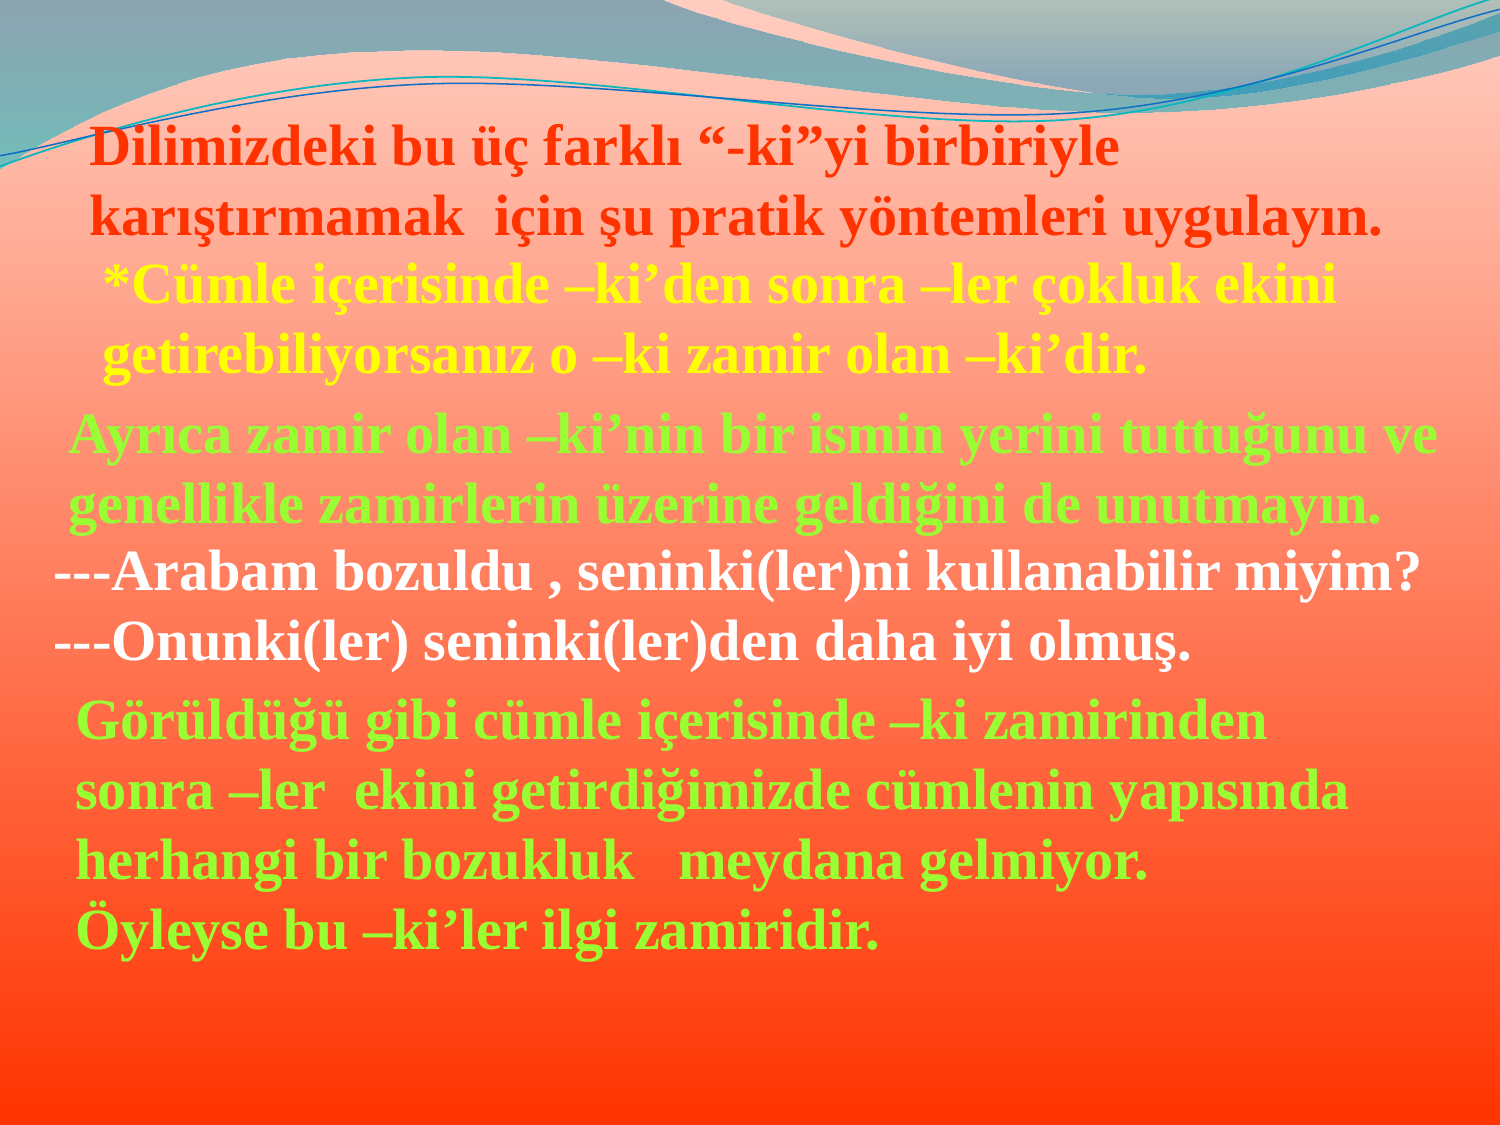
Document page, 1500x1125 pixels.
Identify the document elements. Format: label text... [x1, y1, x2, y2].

text_box ---Arabam bozuldu , seninki(ler)ni kullanabilir miyim? ---Onunki(ler) seninki(ler)den daha iyi olmuş. [38, 524, 1439, 680]
text_box Dilimizdeki bu üç farklı “-ki”yi birbiriyle karıştırmamak için şu pratik yöntemleri uygulayın. [74, 99, 1400, 255]
text_box Görüldüğü gibi cümle içerisinde –ki zamirinden sonra –ler ekini getirdiğimizde cümlenin yapısında herhangi bir bozukluk meydana gelmiyor. Öyleyse bu –ki’ler ilgi zamiridir. [60, 673, 1381, 1089]
text_box Ayrıca zamir olan –ki’nin bir ismin yerini tuttuğunu ve genellikle zamirlerin üzerine geldiğini de unutmayın. [53, 387, 1469, 543]
text_box *Cümle içerisinde –ki’den sonra –ler çokluk ekini getirebiliyorsanız o –ki zamir olan –ki’dir. [87, 237, 1369, 387]
